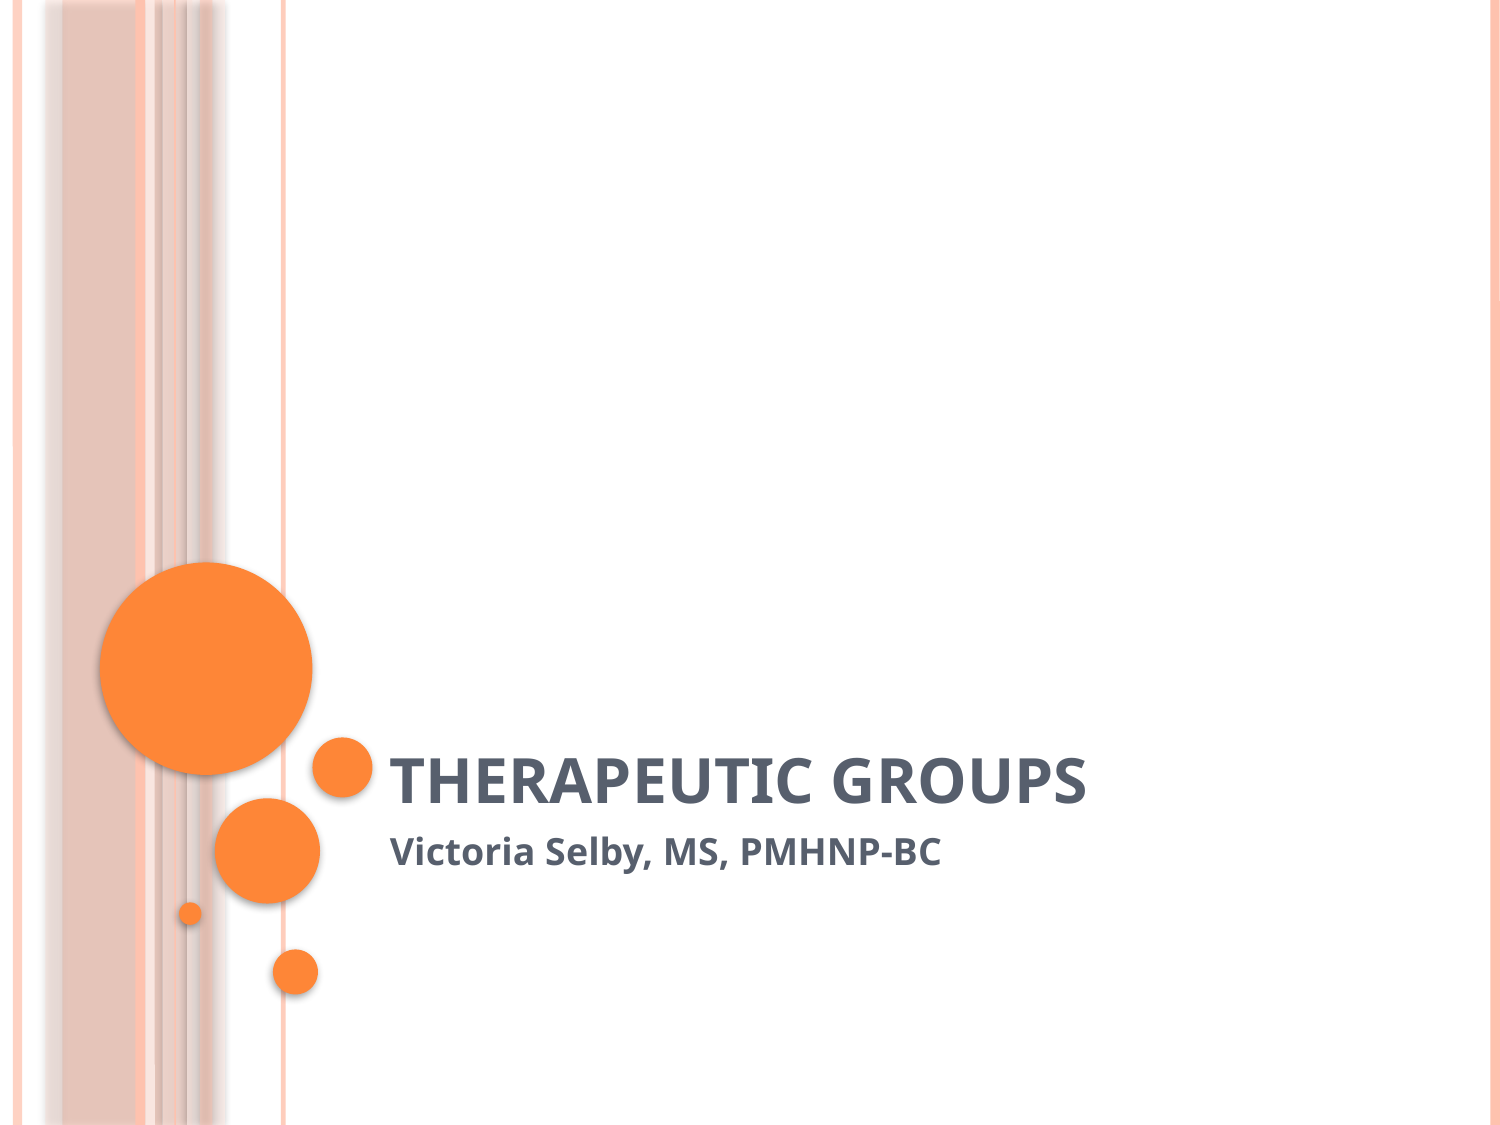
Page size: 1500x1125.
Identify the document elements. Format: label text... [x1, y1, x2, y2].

subtitle Victoria Selby, MS, PMHNP-BC [375, 820, 1388, 1046]
title Therapeutic groups [375, 512, 1388, 820]
